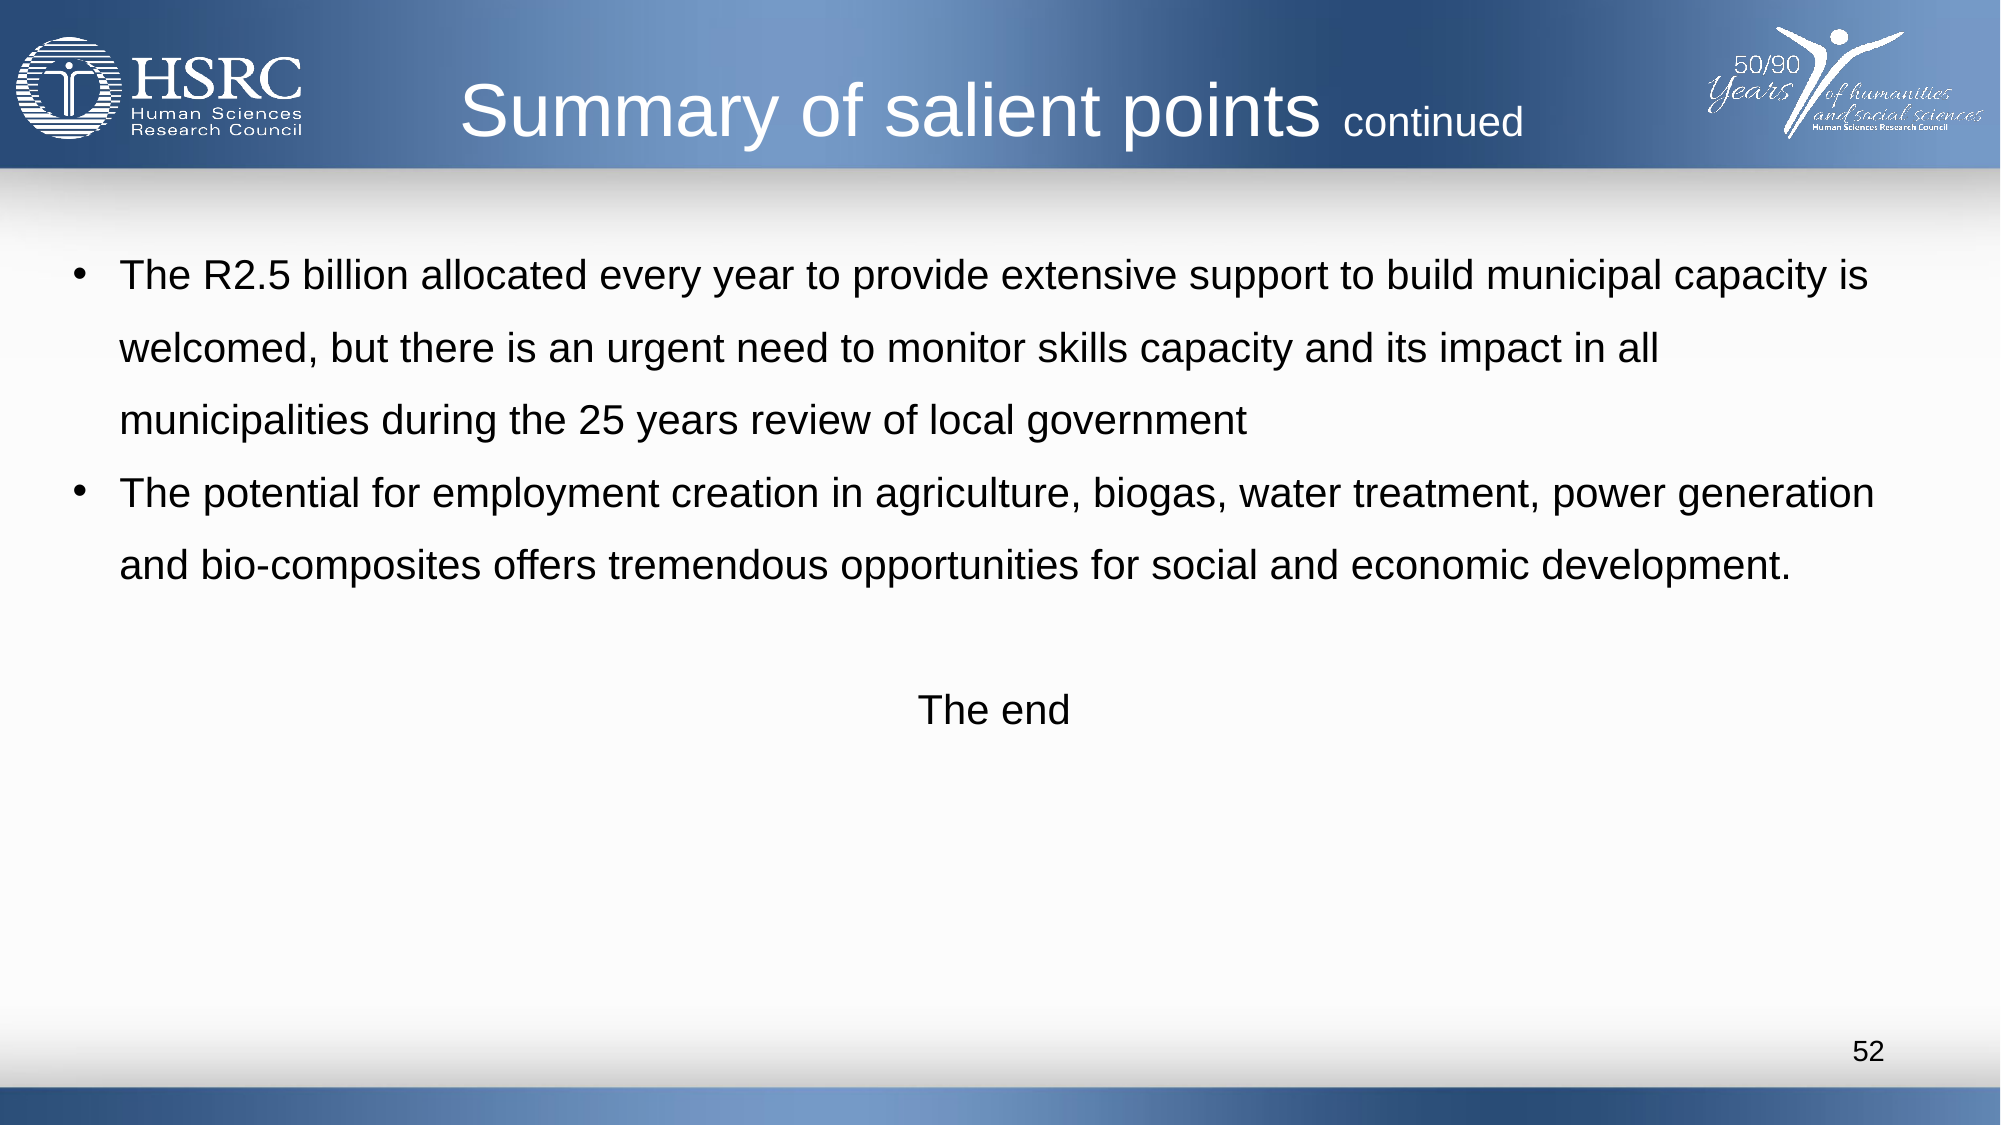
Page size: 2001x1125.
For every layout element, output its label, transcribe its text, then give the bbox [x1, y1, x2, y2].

slide_number 52 [1433, 1024, 1900, 1103]
text_box The R2.5 billion allocated every year to provide extensive support to build municipal capacity is welcomed, but there is an urgent need to monitor skills capacity and its impact in all municipalities during the 25 years review of local government The potential for employment creation in agriculture, biogas, water treatment, power generation and bio-composites offers tremendous opportunities for social and economic development. The end [57, 218, 1931, 741]
title Summary of salient points continued [303, 26, 1681, 188]
picture [0, 0, 2001, 1125]
